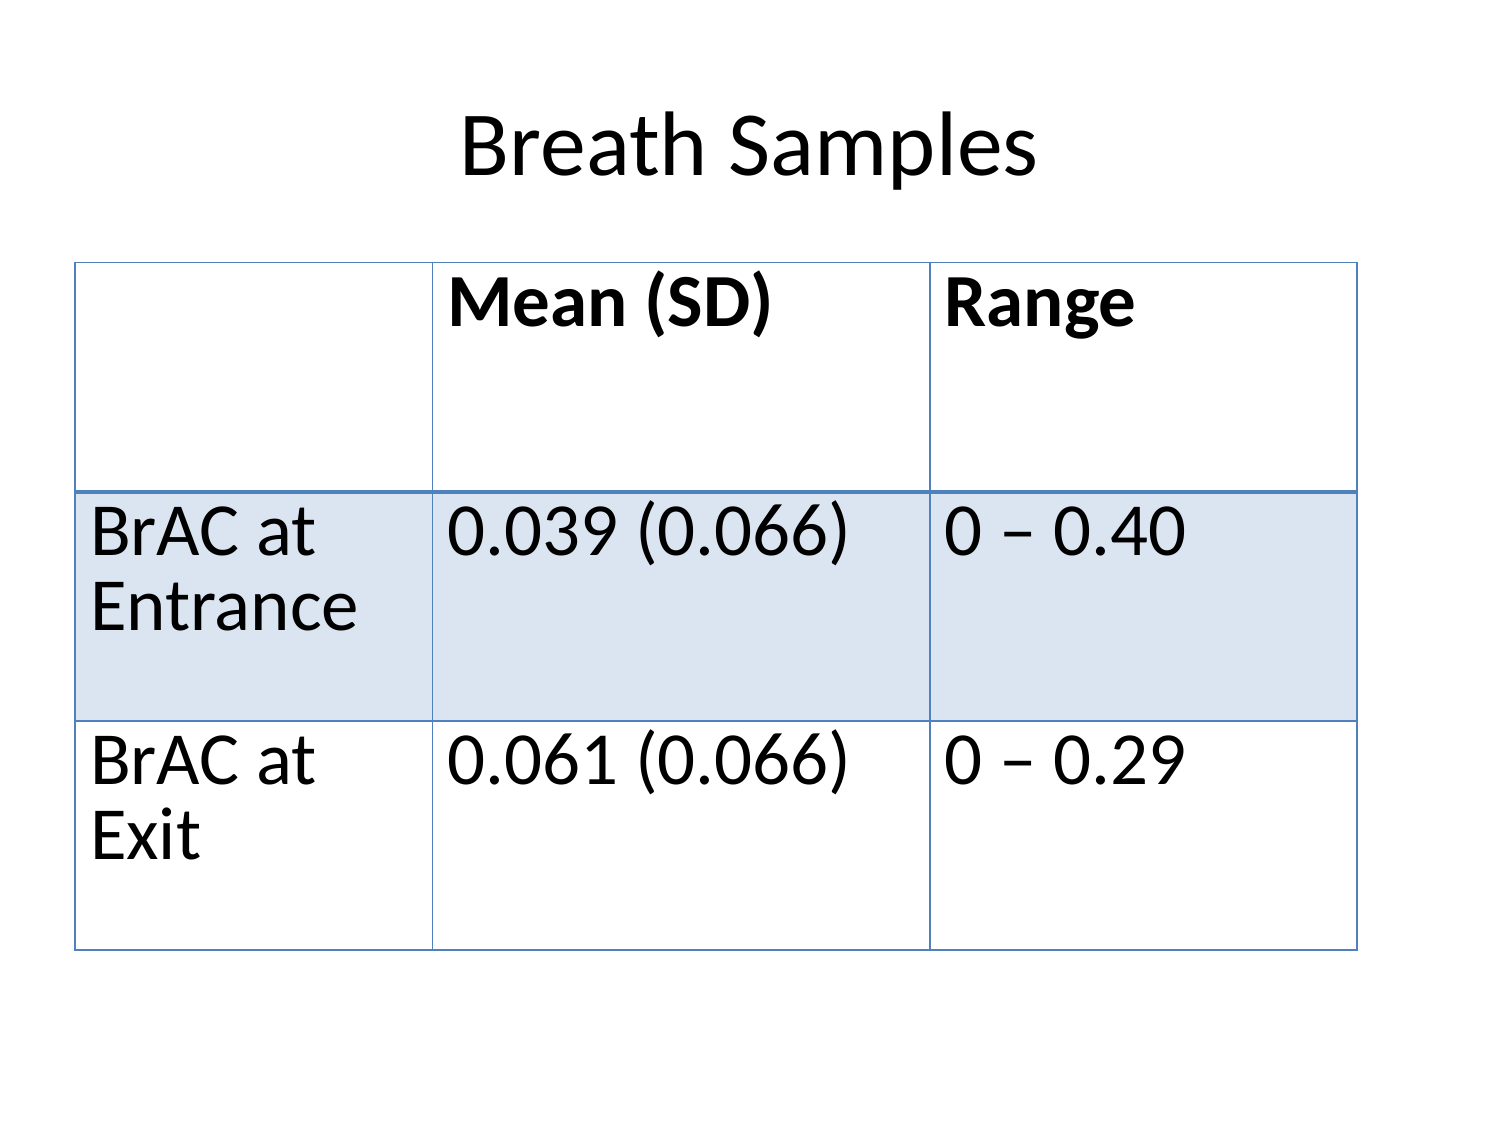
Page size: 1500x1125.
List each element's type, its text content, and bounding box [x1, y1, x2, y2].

table_cell 0.039 (0.066) [433, 494, 929, 720]
table_header Range [931, 263, 1356, 490]
title Breath Samples [75, 45, 1425, 233]
table_cell 0.061 (0.066) [433, 722, 929, 949]
table_cell 0 – 0.29 [931, 722, 1356, 949]
table_header [76, 263, 432, 490]
table_cell BrAC at Entrance [76, 494, 432, 720]
table_header Mean (SD) [433, 263, 929, 490]
table_cell BrAC at Exit [76, 722, 432, 949]
table_cell 0 – 0.40 [931, 494, 1356, 720]
